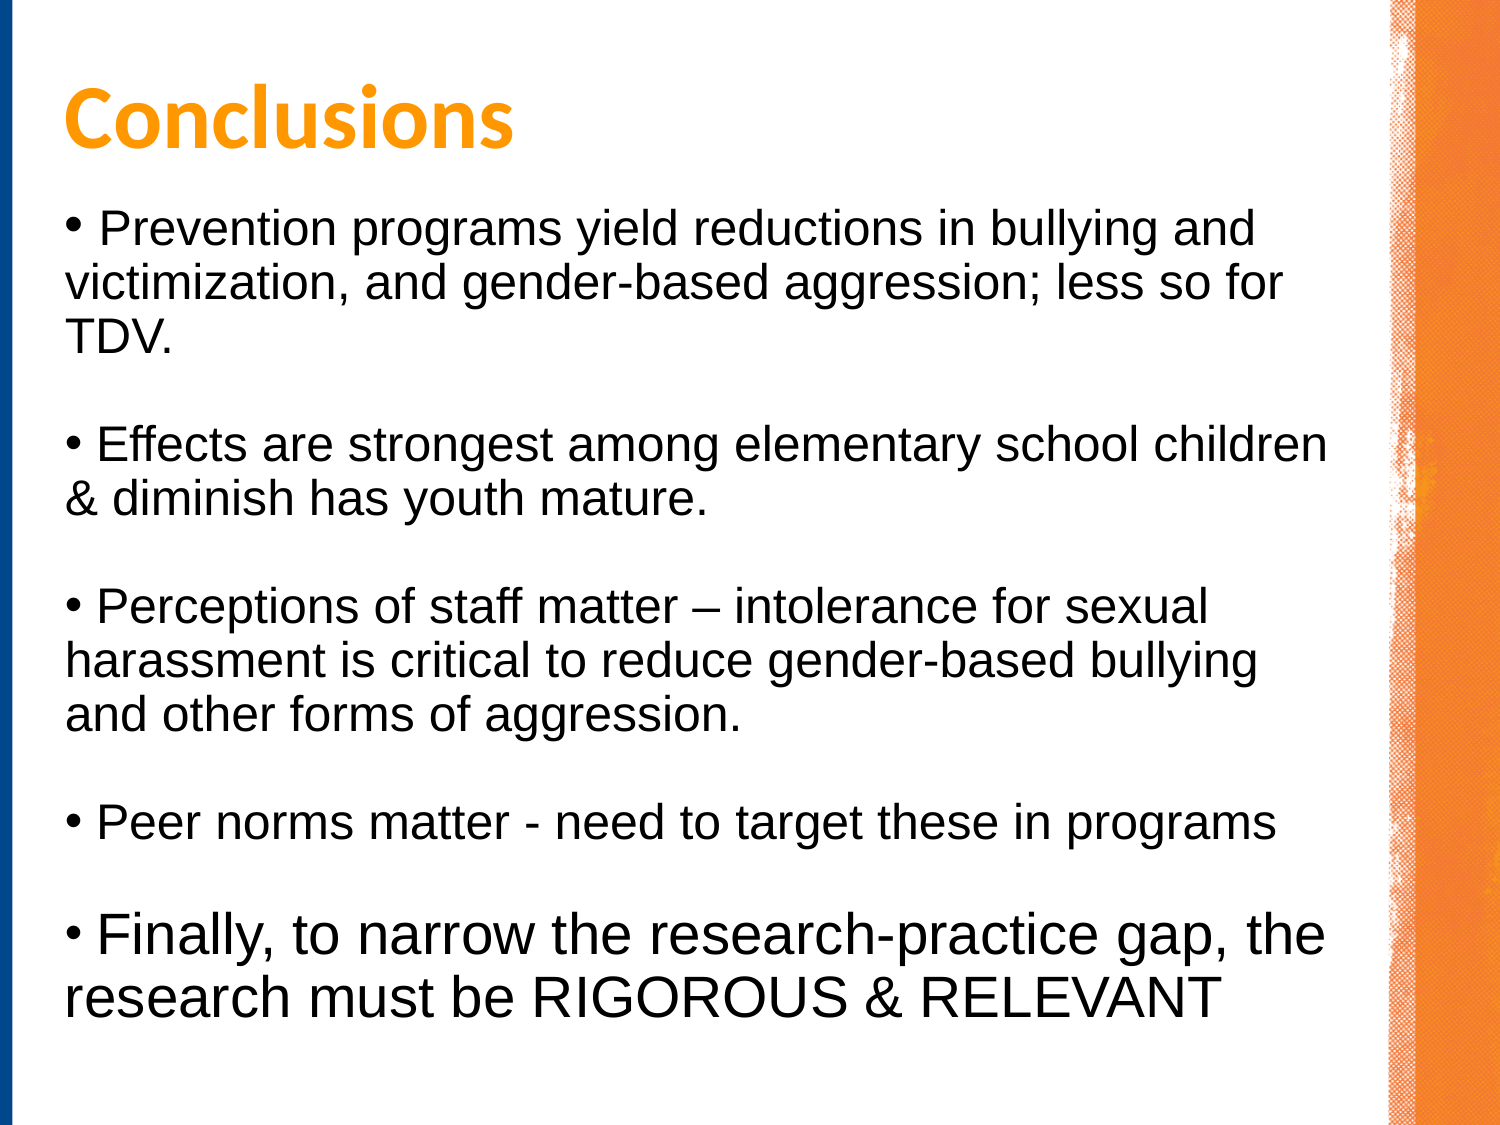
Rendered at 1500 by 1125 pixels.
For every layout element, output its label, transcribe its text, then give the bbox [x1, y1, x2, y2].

title Conclusions [50, 50, 1338, 163]
text_box Prevention programs yield reductions in bullying and victimization, and gender-based aggression; less so for TDV. Effects are strongest among elementary school children & diminish has youth mature. Perceptions of staff matter – intolerance for sexual harassment is critical to reduce gender-based bullying and other forms of aggression. Peer norms matter - need to target these in programs Finally, to narrow the research-practice gap, the research must be RIGOROUS & RELEVANT [49, 190, 1362, 866]
